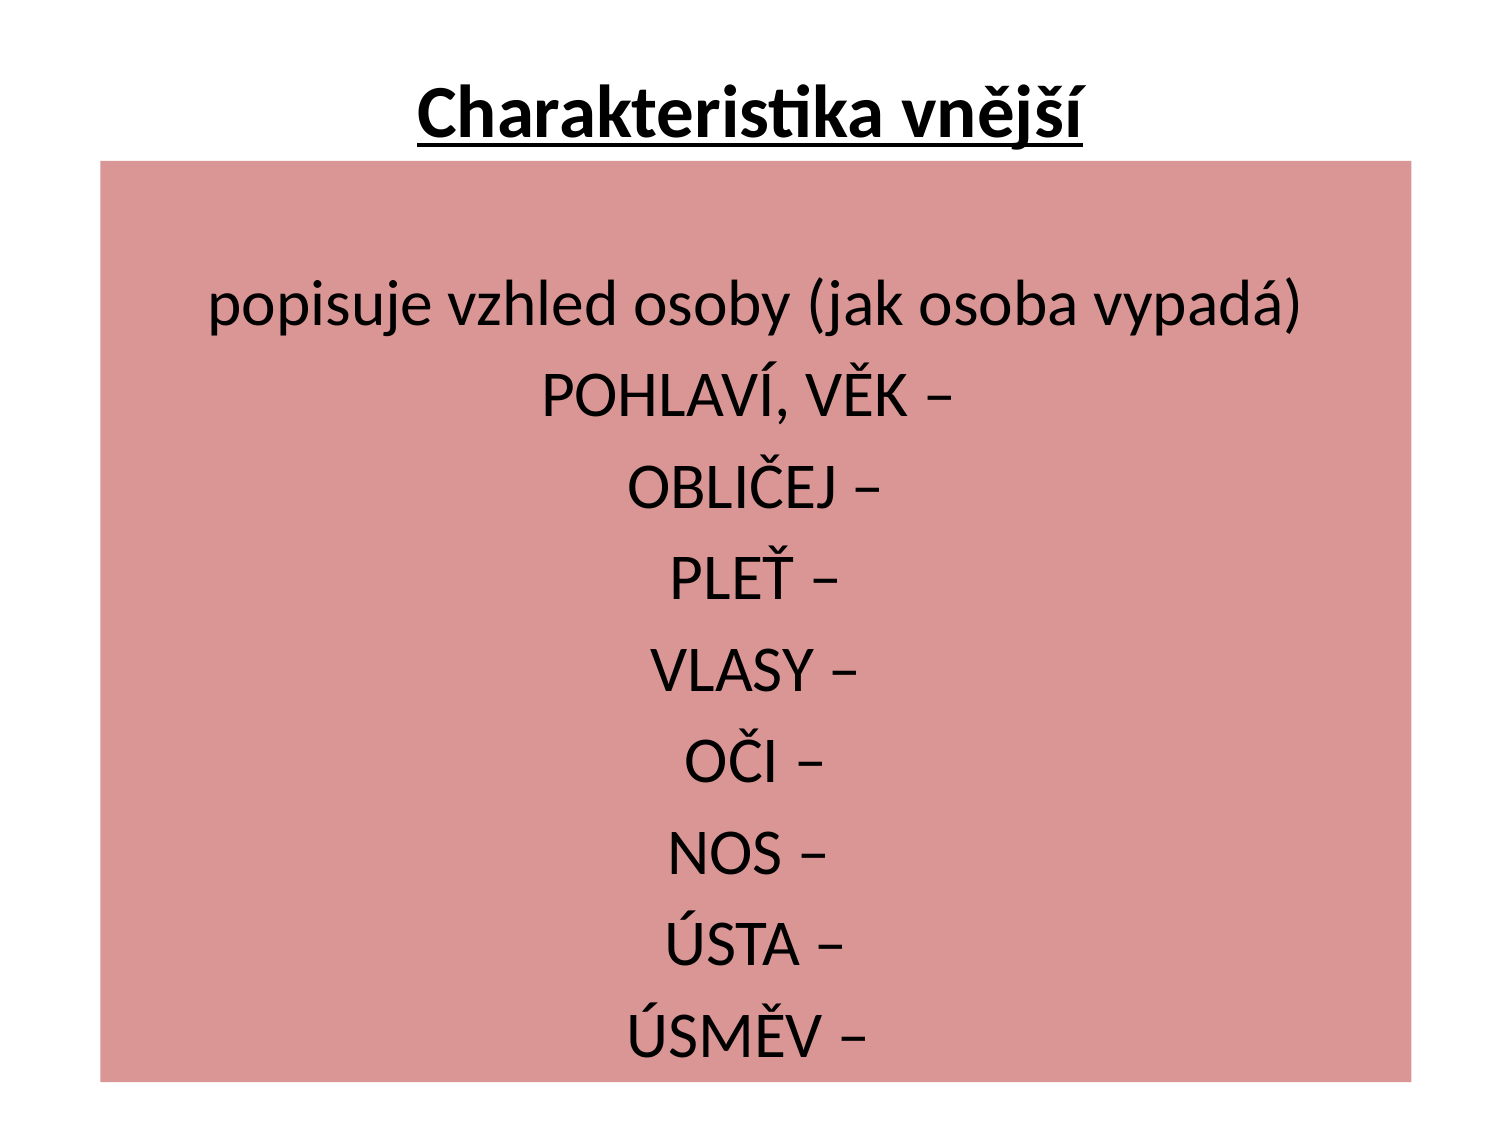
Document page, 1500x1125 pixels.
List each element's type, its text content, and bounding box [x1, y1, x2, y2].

subtitle popisuje vzhled osoby (jak osoba vypadá) POHLAVÍ, VĚK – OBLIČEJ – PLEŤ – VLASY – OČI – NOS – ÚSTA – ÚSMĚV – [100, 160, 1412, 1083]
title Charakteristika vnější [112, 30, 1388, 160]
